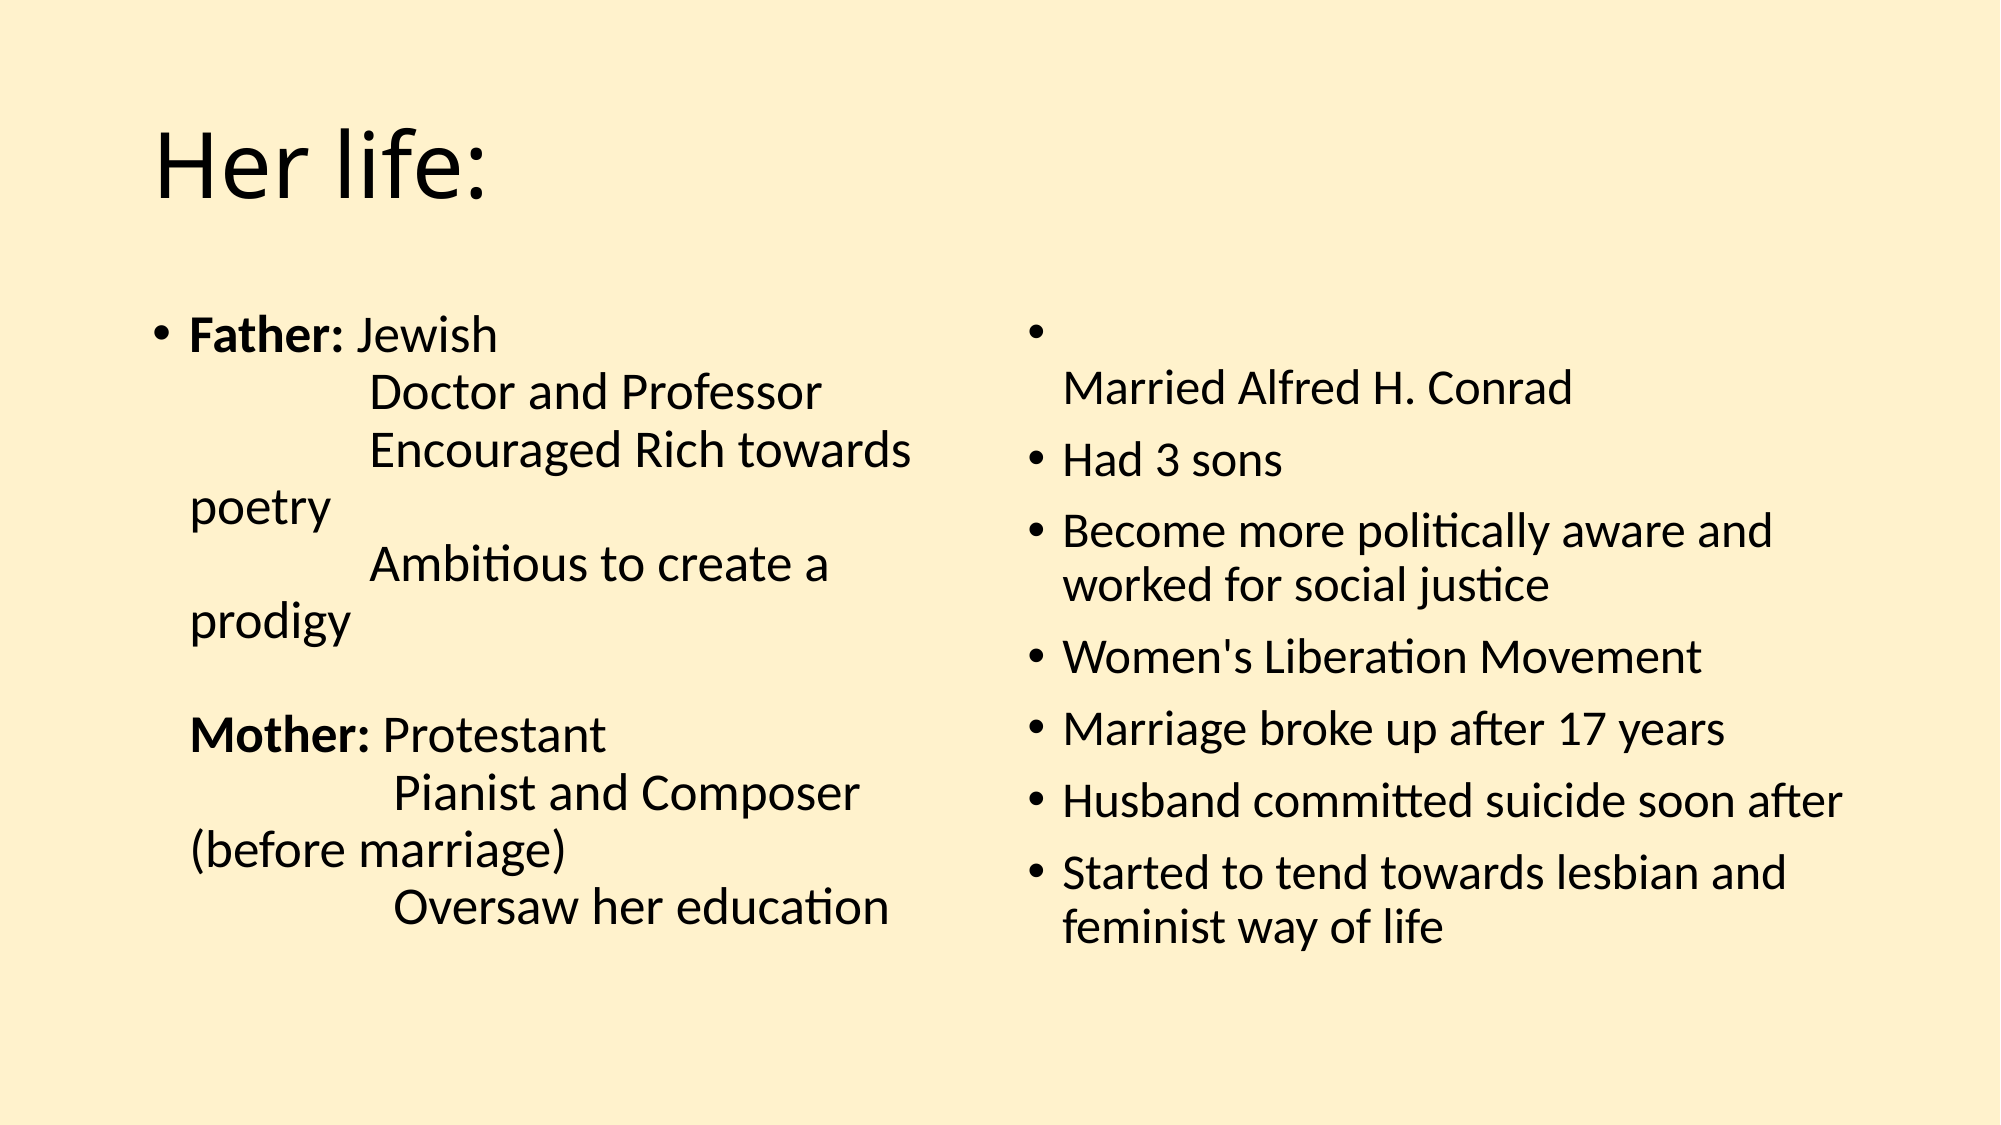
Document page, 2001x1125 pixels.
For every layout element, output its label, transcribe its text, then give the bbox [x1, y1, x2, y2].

list Father: Jewish Doctor and Professor Encouraged Rich towards poetry Ambitious to create a prodigy Mother: Protestant Pianist and Composer (before marriage) Oversaw her education [137, 299, 988, 1014]
list Married Alfred H. Conrad Had 3 sons Become more politically aware and worked for social justice Women's Liberation Movement Marriage broke up after 17 years Husband committed suicide soon after Started to tend towards lesbian and feminist way of life [1012, 299, 1863, 1014]
title Her life: [137, 59, 1863, 278]
